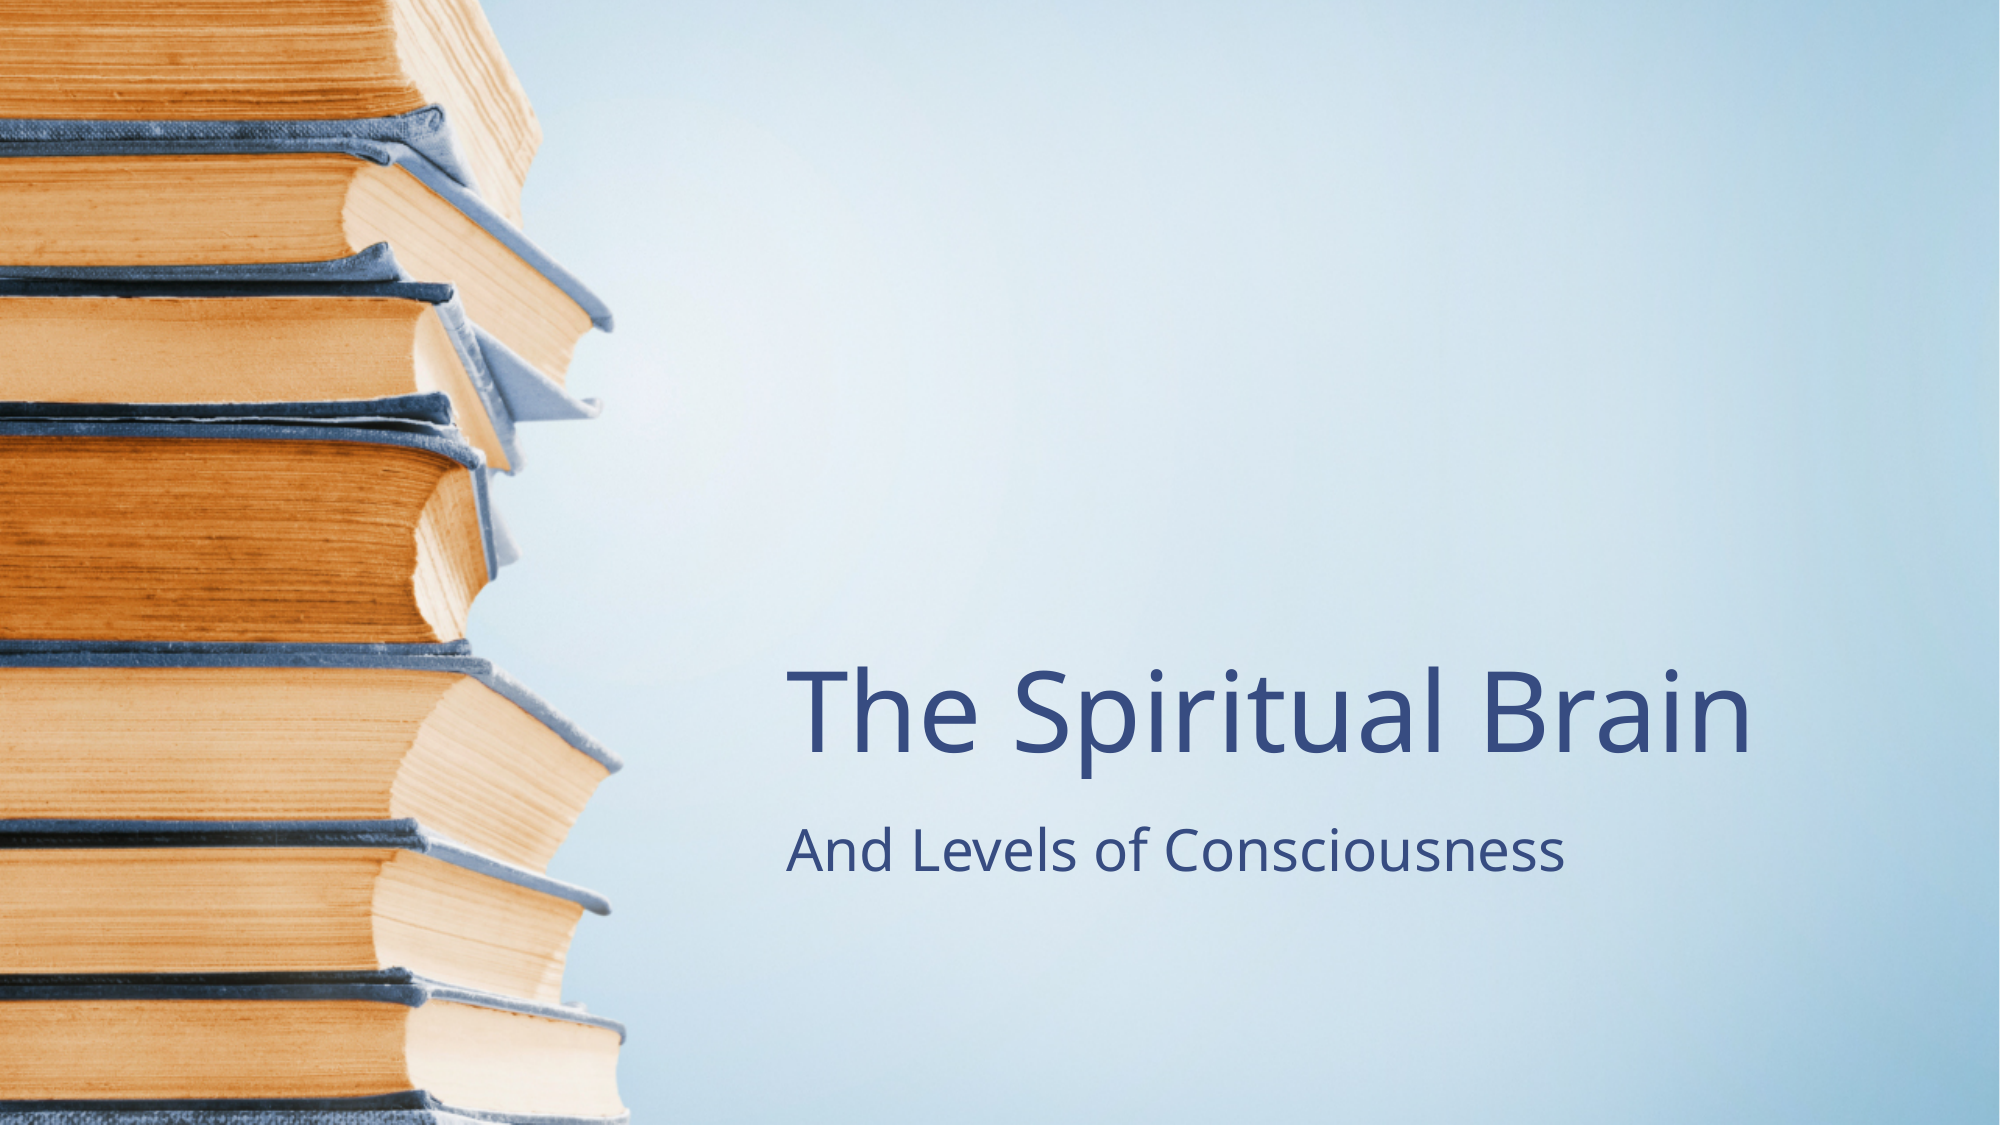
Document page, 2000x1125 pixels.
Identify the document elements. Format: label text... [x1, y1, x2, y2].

title The Spiritual Brain [766, 245, 1917, 787]
picture [0, 0, 2000, 1125]
subtitle And Levels of Consciousness [766, 808, 1917, 1013]
